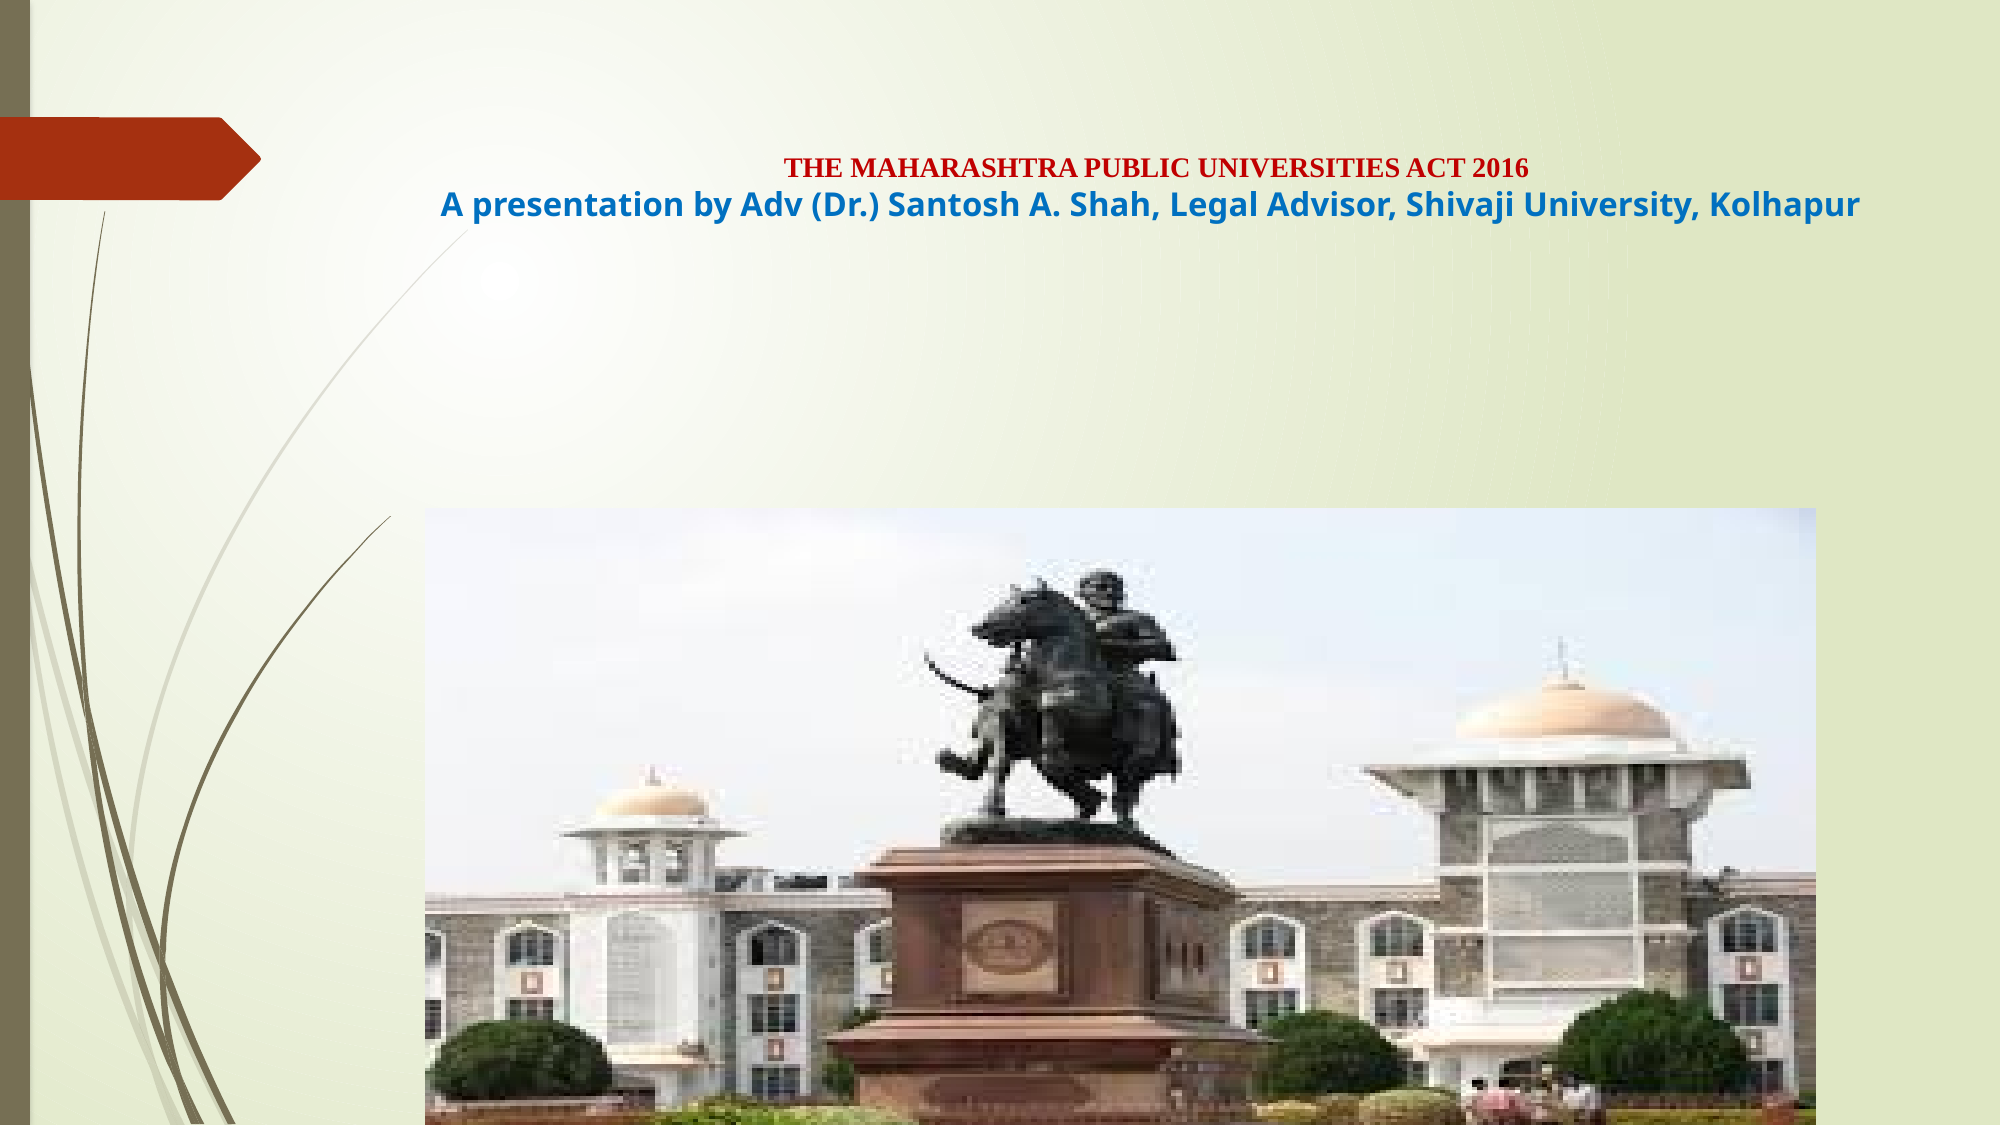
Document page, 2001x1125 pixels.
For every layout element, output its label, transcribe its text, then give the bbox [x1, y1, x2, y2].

title THE MAHARASHTRA PUBLIC UNIVERSITIES ACT 2016 A presentation by Adv (Dr.) Santosh A. Shah, Legal Advisor, Shivaji University, Kolhapur [425, 102, 1888, 313]
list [425, 508, 1816, 1125]
